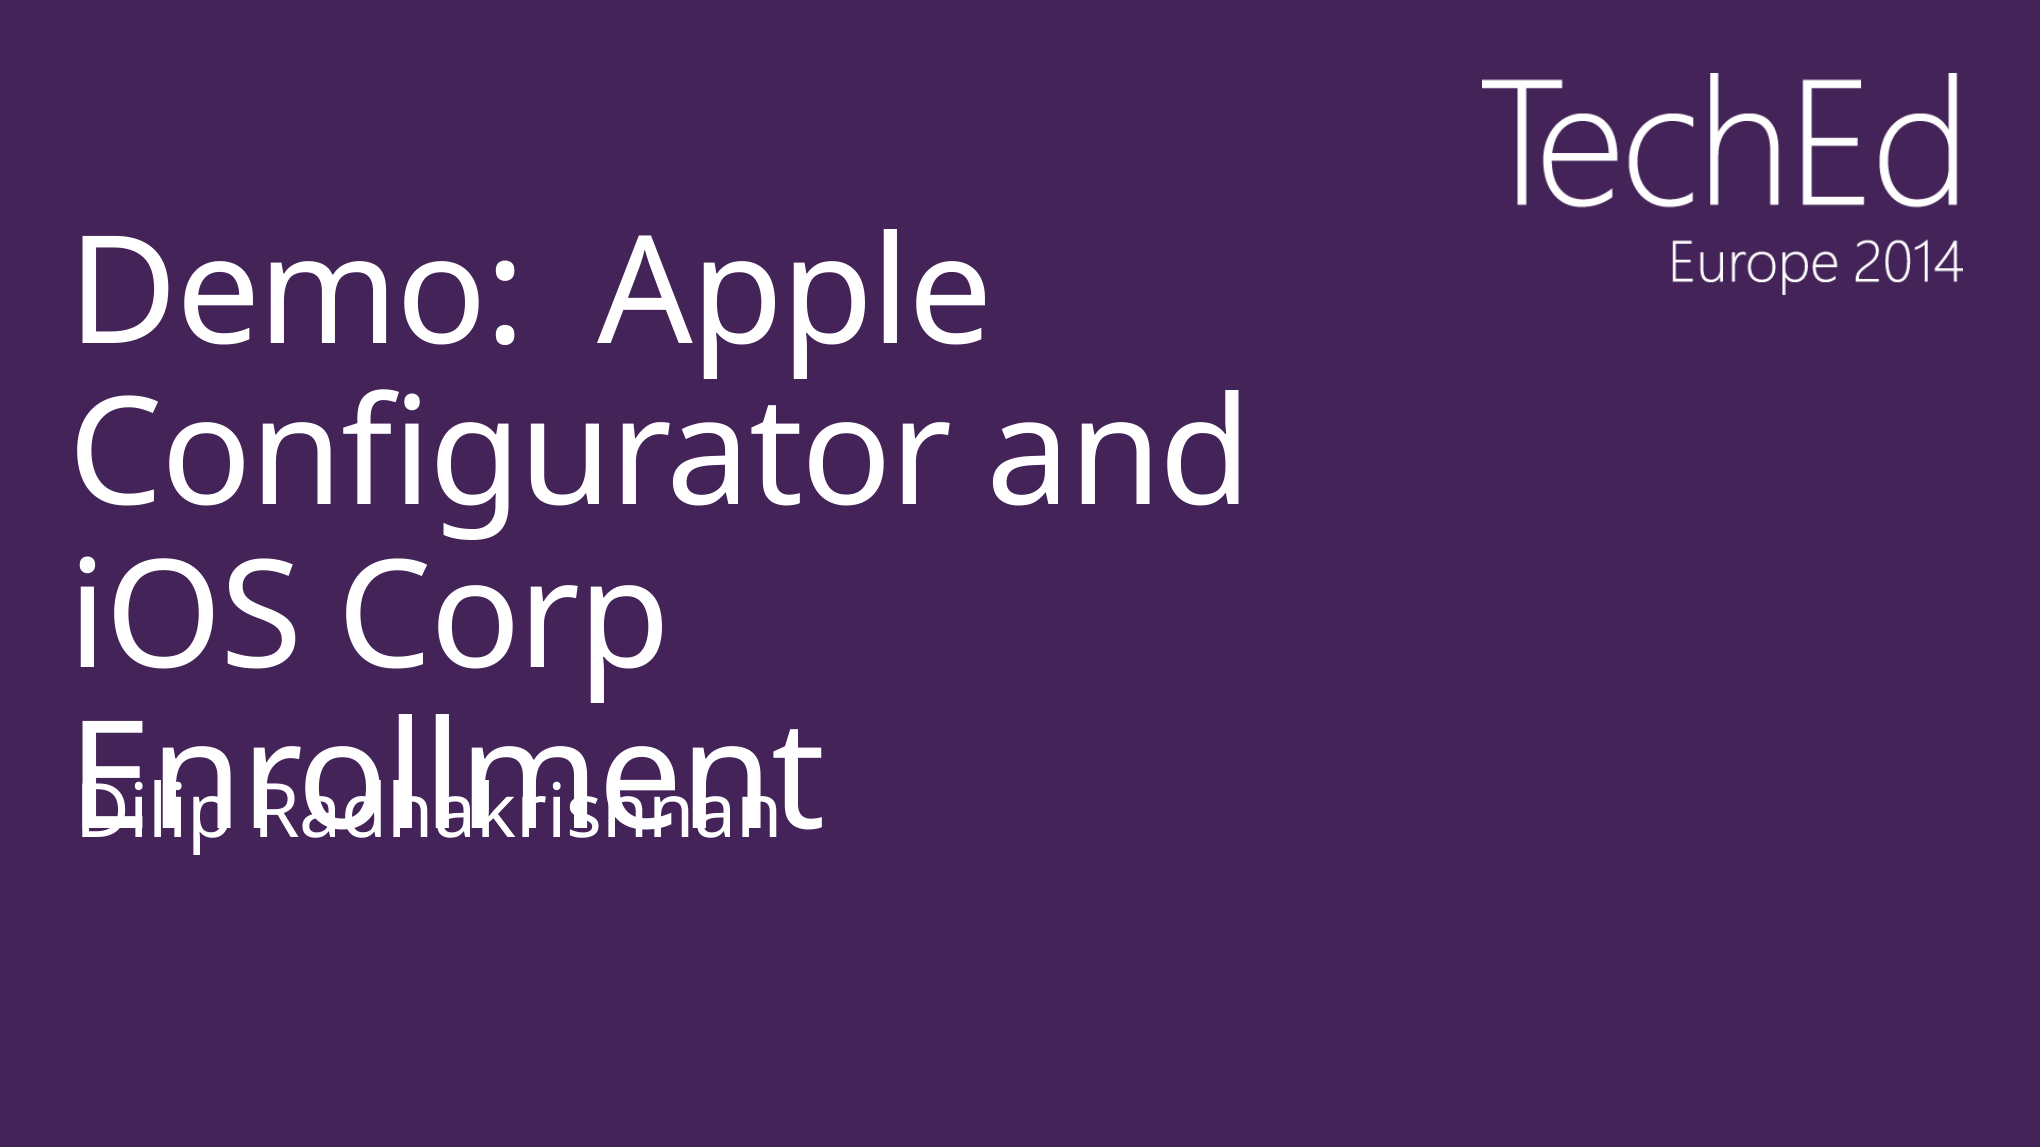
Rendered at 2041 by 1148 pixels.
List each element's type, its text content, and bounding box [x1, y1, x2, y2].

title Demo: Apple Configurator and iOS Corp Enrollment [45, 198, 1396, 650]
picture [1482, 73, 1963, 295]
list Dilip Radhakrishnan [45, 748, 1396, 1049]
